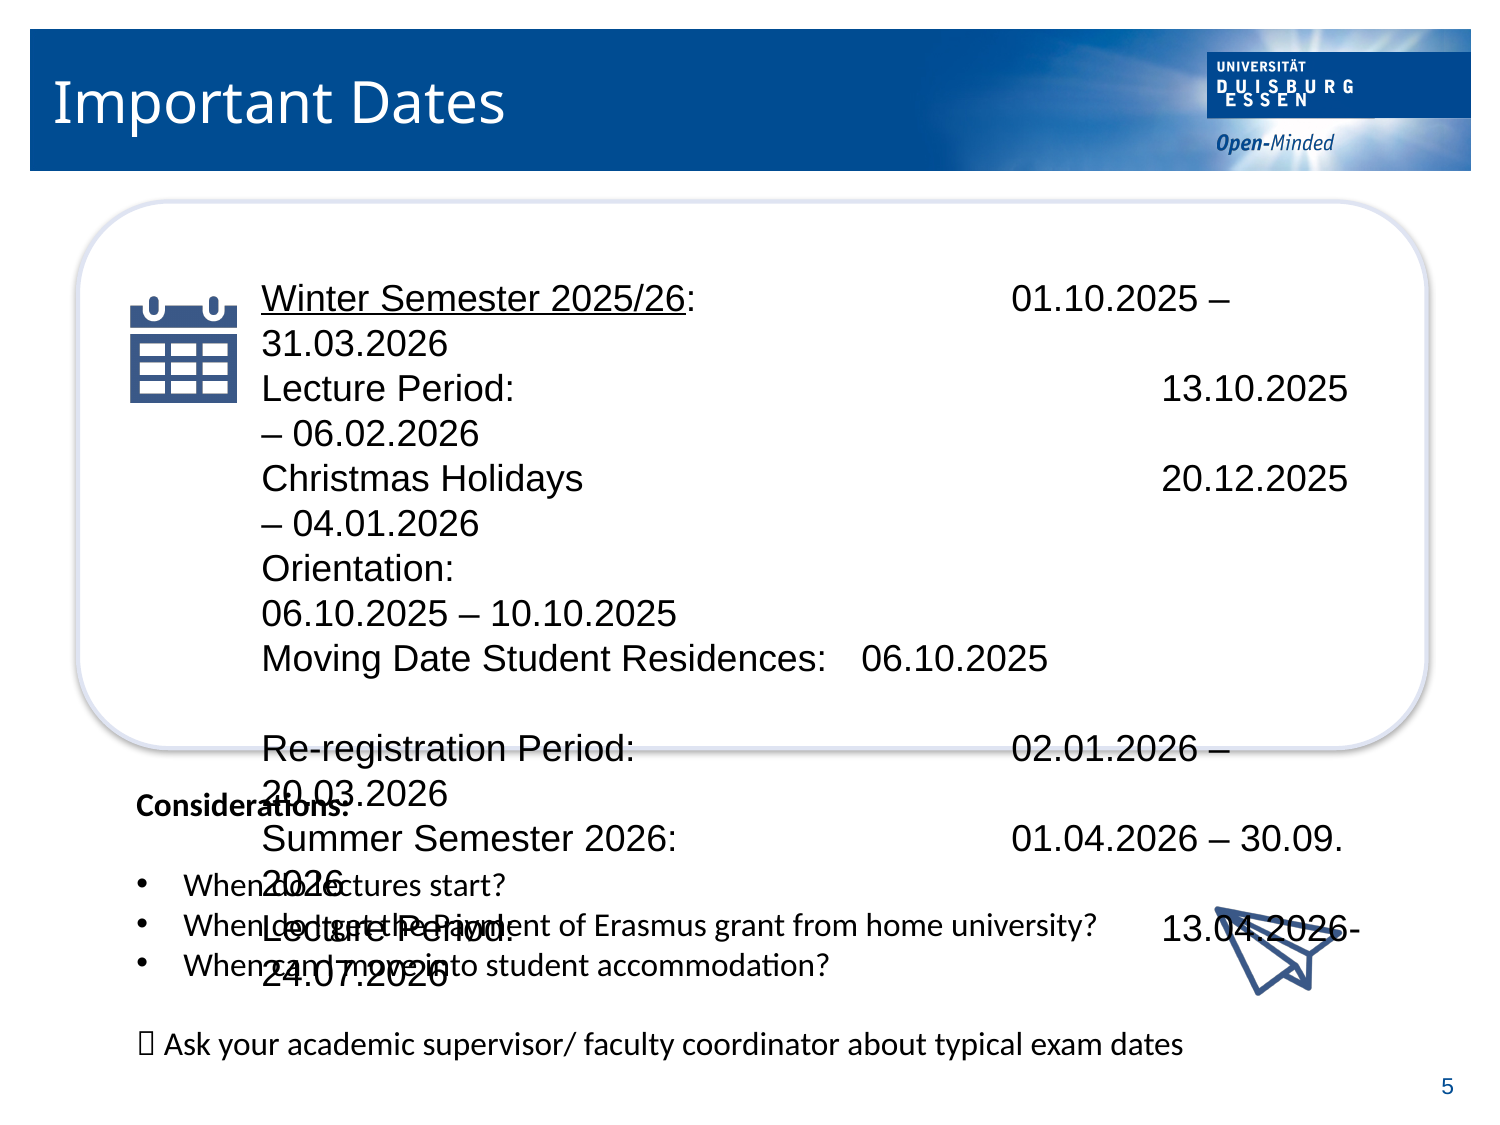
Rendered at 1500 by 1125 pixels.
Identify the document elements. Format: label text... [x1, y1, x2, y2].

picture [108, 274, 259, 426]
picture [1215, 871, 1354, 1012]
slide_number 5 [1426, 1063, 1470, 1104]
text_box [77, 201, 1427, 749]
text_box Considerations: When do lectures start? When do I get the Payment of Erasmus grant from home university? When can I move into student accommodation?  Ask your academic supervisor/ faculty coordinator about typical exam dates [129, 775, 1334, 1110]
picture [1155, 29, 1471, 171]
title Important Dates [31, 28, 1155, 172]
text_box Winter Semester 2025/26: 01.10.2025 – 31.03.2026 Lecture Period: 13.10.2025 – 06.02.2026 Christmas Holidays 20.12.2025 – 04.01.2026 Orientation: 06.10.2025 – 10.10.2025 Moving Date Student Residences: 06.10.2025 Re-registration Period: 02.01.2026 – 20.03.2026 Summer Semester 2026: 01.04.2026 – 30.09. 2026 Lecture Period: 13.04.2026- 24.07.2026 [253, 266, 1371, 1047]
